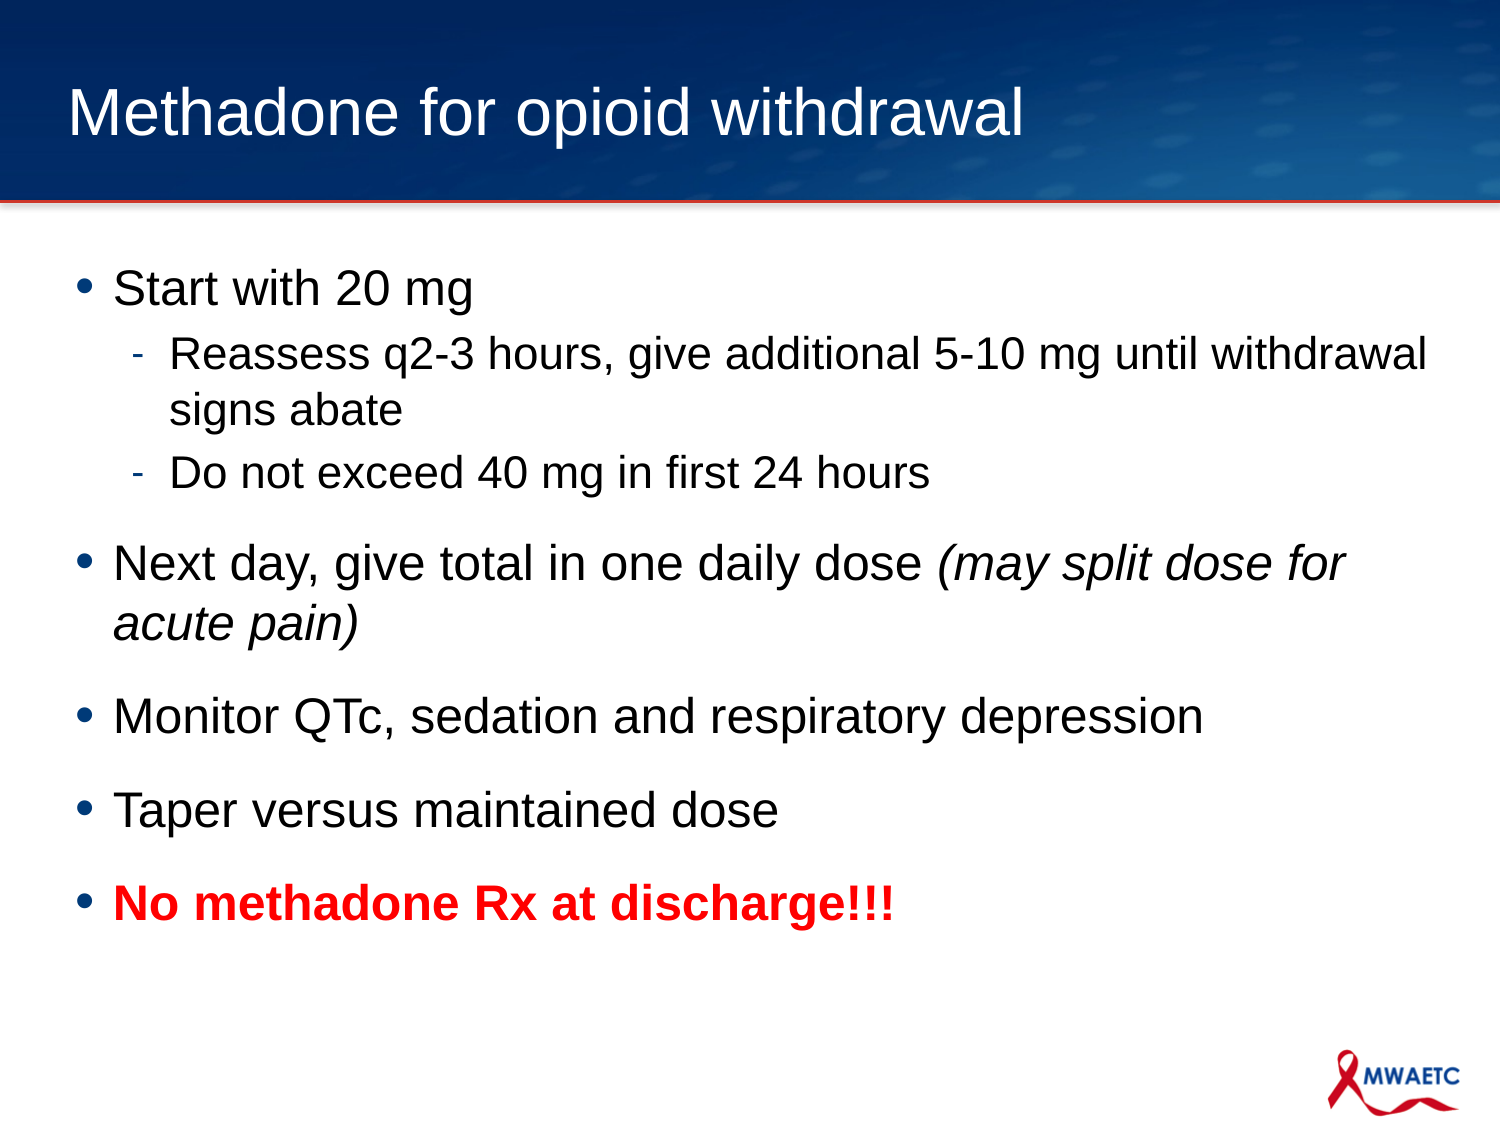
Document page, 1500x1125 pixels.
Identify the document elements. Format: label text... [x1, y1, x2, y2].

picture [0, 0, 1500, 200]
list Start with 20 mg Reassess q2-3 hours, give additional 5-10 mg until withdrawal signs abate Do not exceed 40 mg in first 24 hours Next day, give total in one daily dose (may split dose for acute pain) Monitor QTc, sedation and respiratory depression Taper versus maintained dose No methadone Rx at discharge!!! [53, 248, 1450, 1036]
title Methadone for opioid withdrawal [53, 19, 1447, 199]
picture [1325, 1042, 1466, 1125]
